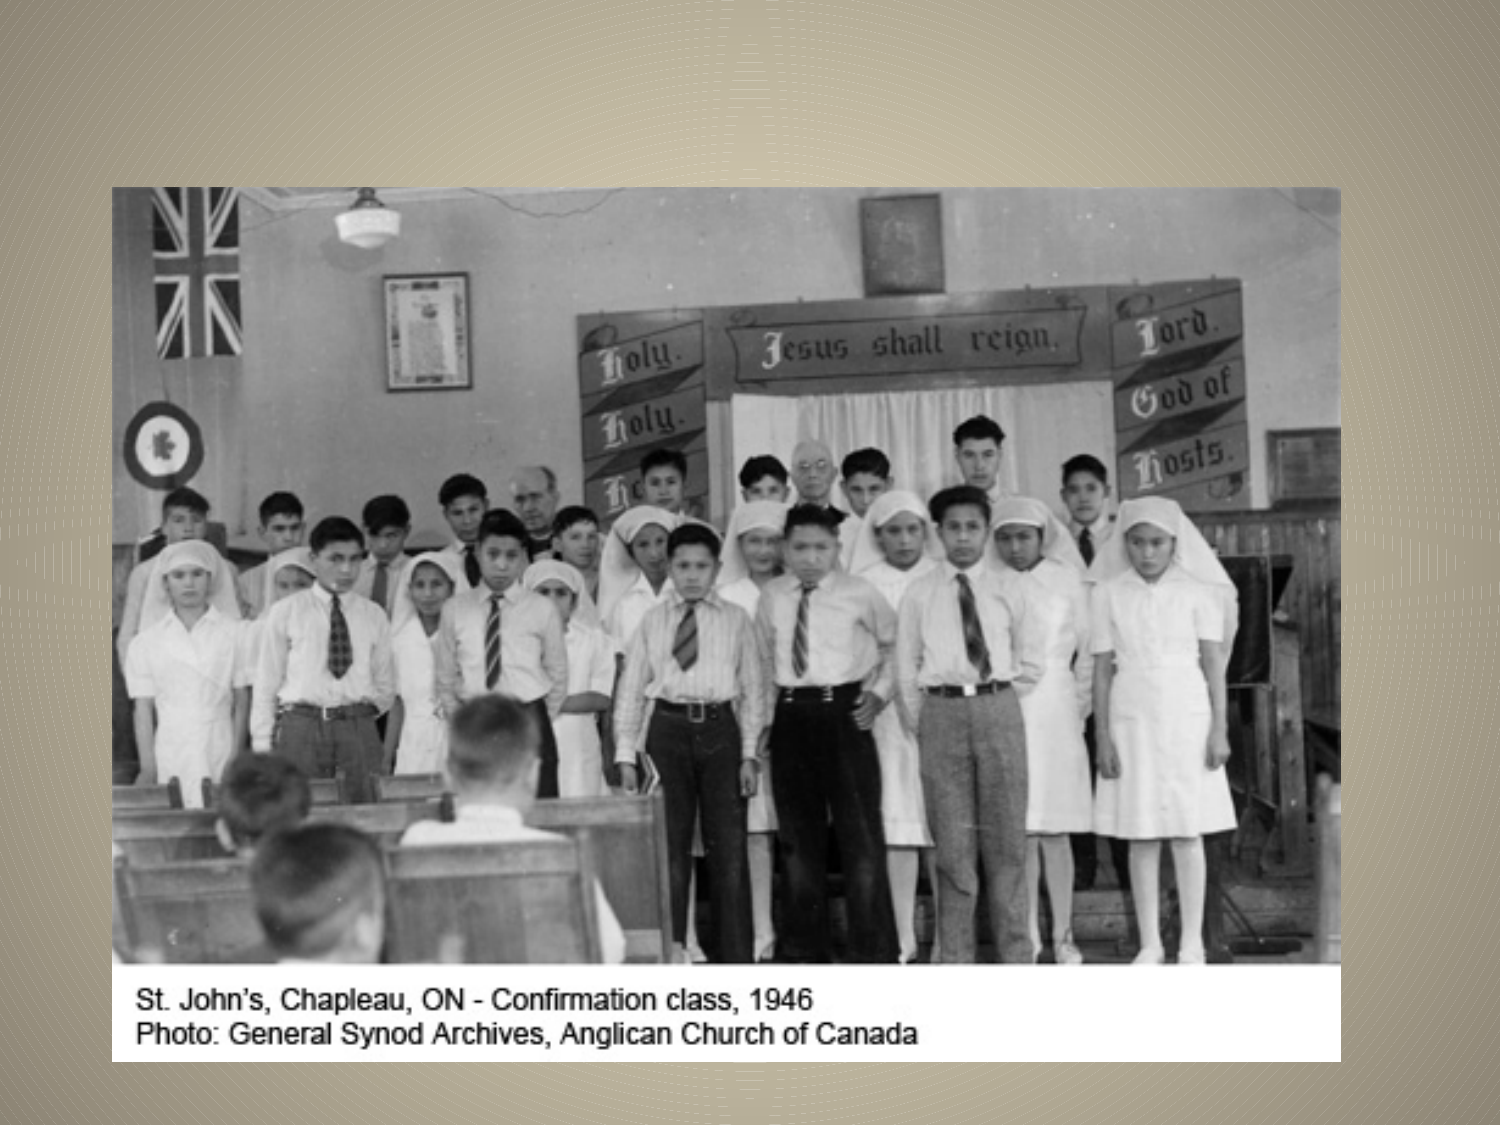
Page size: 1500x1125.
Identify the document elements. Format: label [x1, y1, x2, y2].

picture [112, 187, 1341, 1063]
